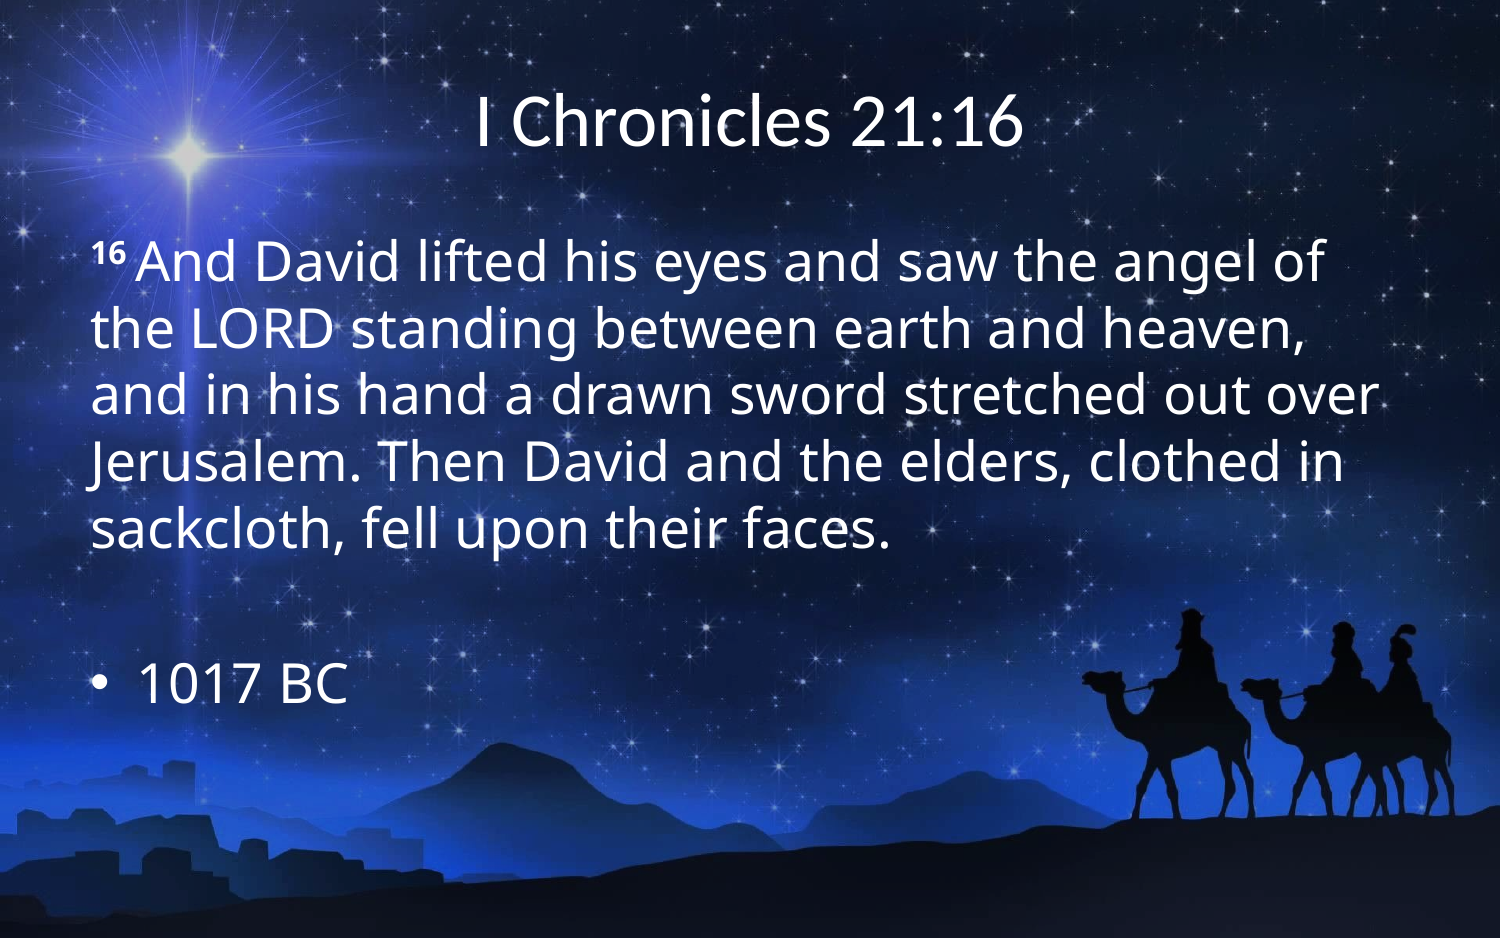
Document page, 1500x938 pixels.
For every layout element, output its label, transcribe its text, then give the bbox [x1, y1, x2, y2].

list 16 And David lifted his eyes and saw the angel of the Lord standing between earth and heaven, and in his hand a drawn sword stretched out over Jerusalem. Then David and the elders, clothed in sackcloth, fell upon their faces. 1017 BC [75, 218, 1425, 838]
title I Chronicles 21:16 [75, 37, 1425, 194]
picture [0, 0, 1500, 938]
